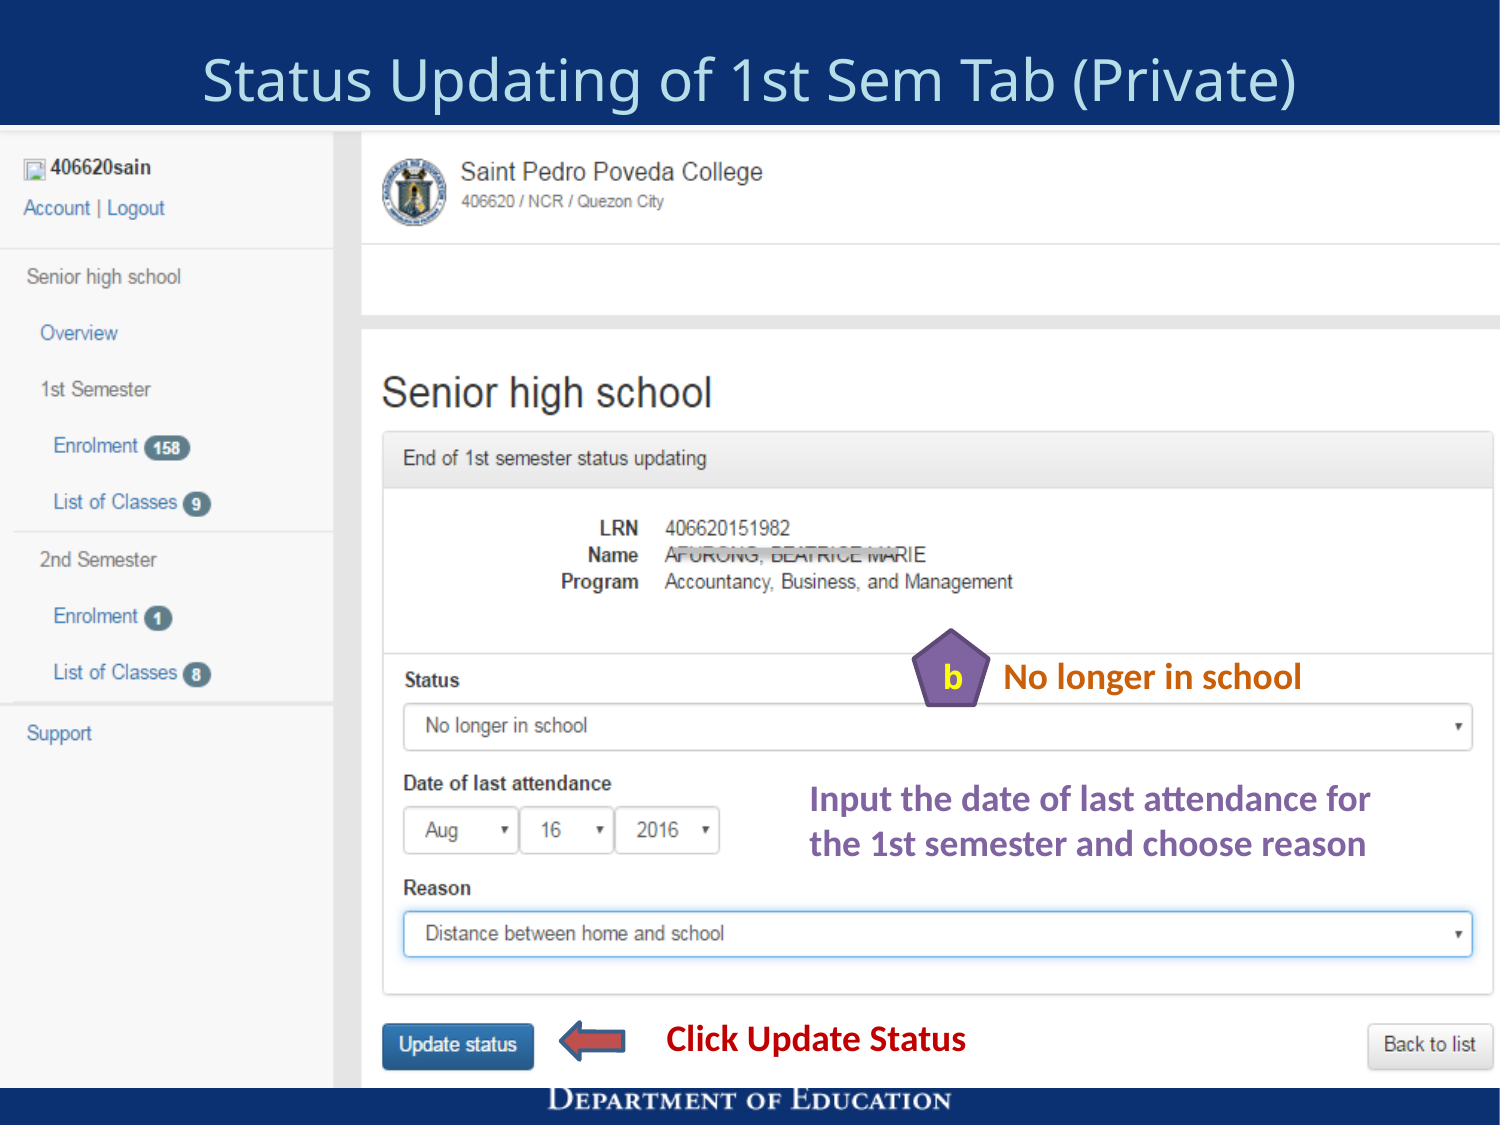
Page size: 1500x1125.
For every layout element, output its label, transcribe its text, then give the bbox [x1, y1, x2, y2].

picture [0, 0, 1500, 1125]
title Status Updating of 1st Sem Tab (Private) [75, 0, 1425, 123]
